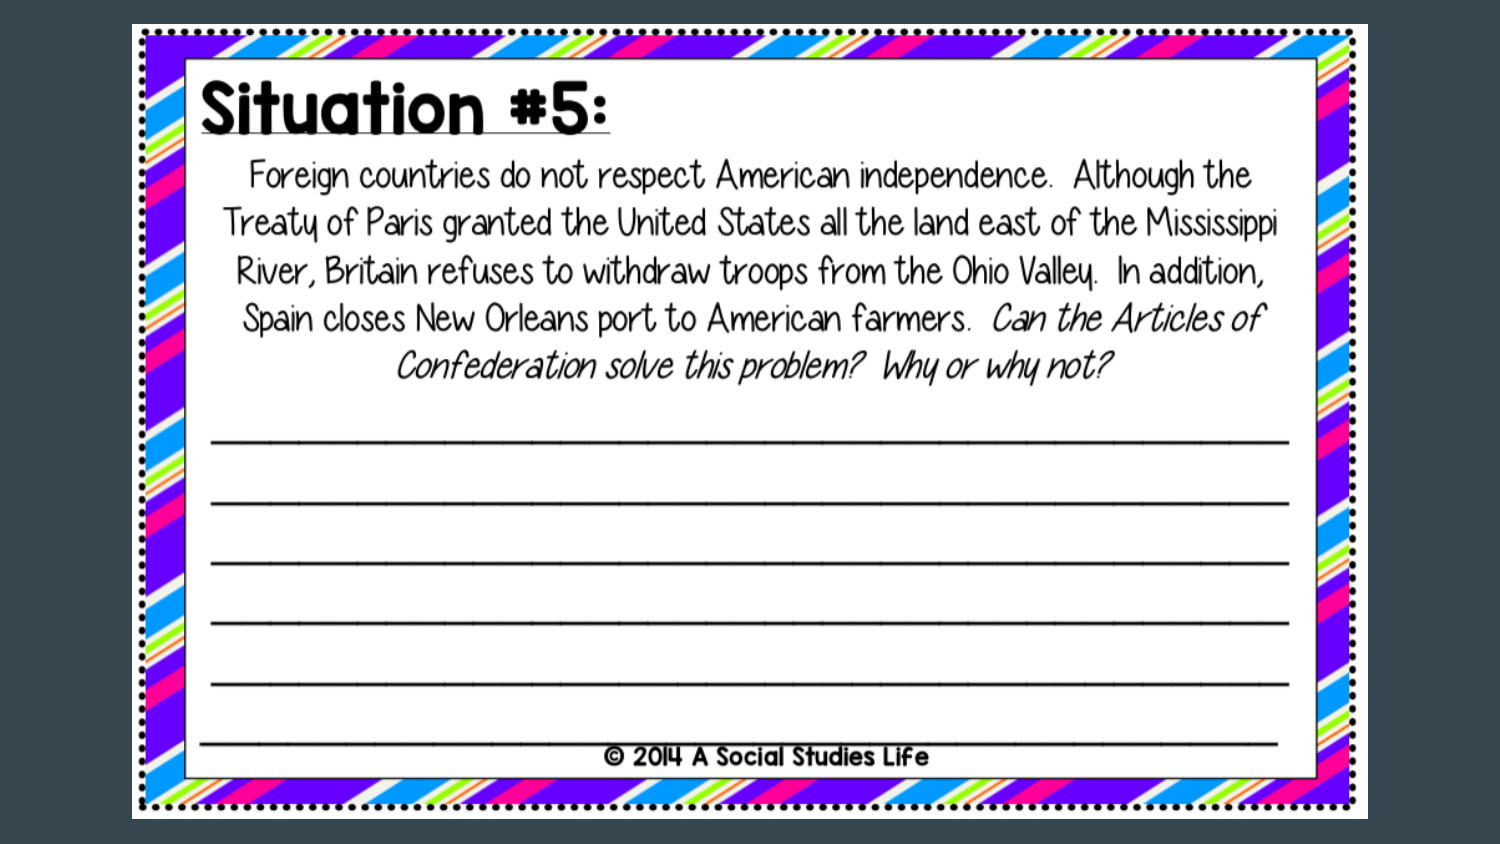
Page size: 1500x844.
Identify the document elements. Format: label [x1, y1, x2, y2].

picture [132, 24, 1368, 819]
